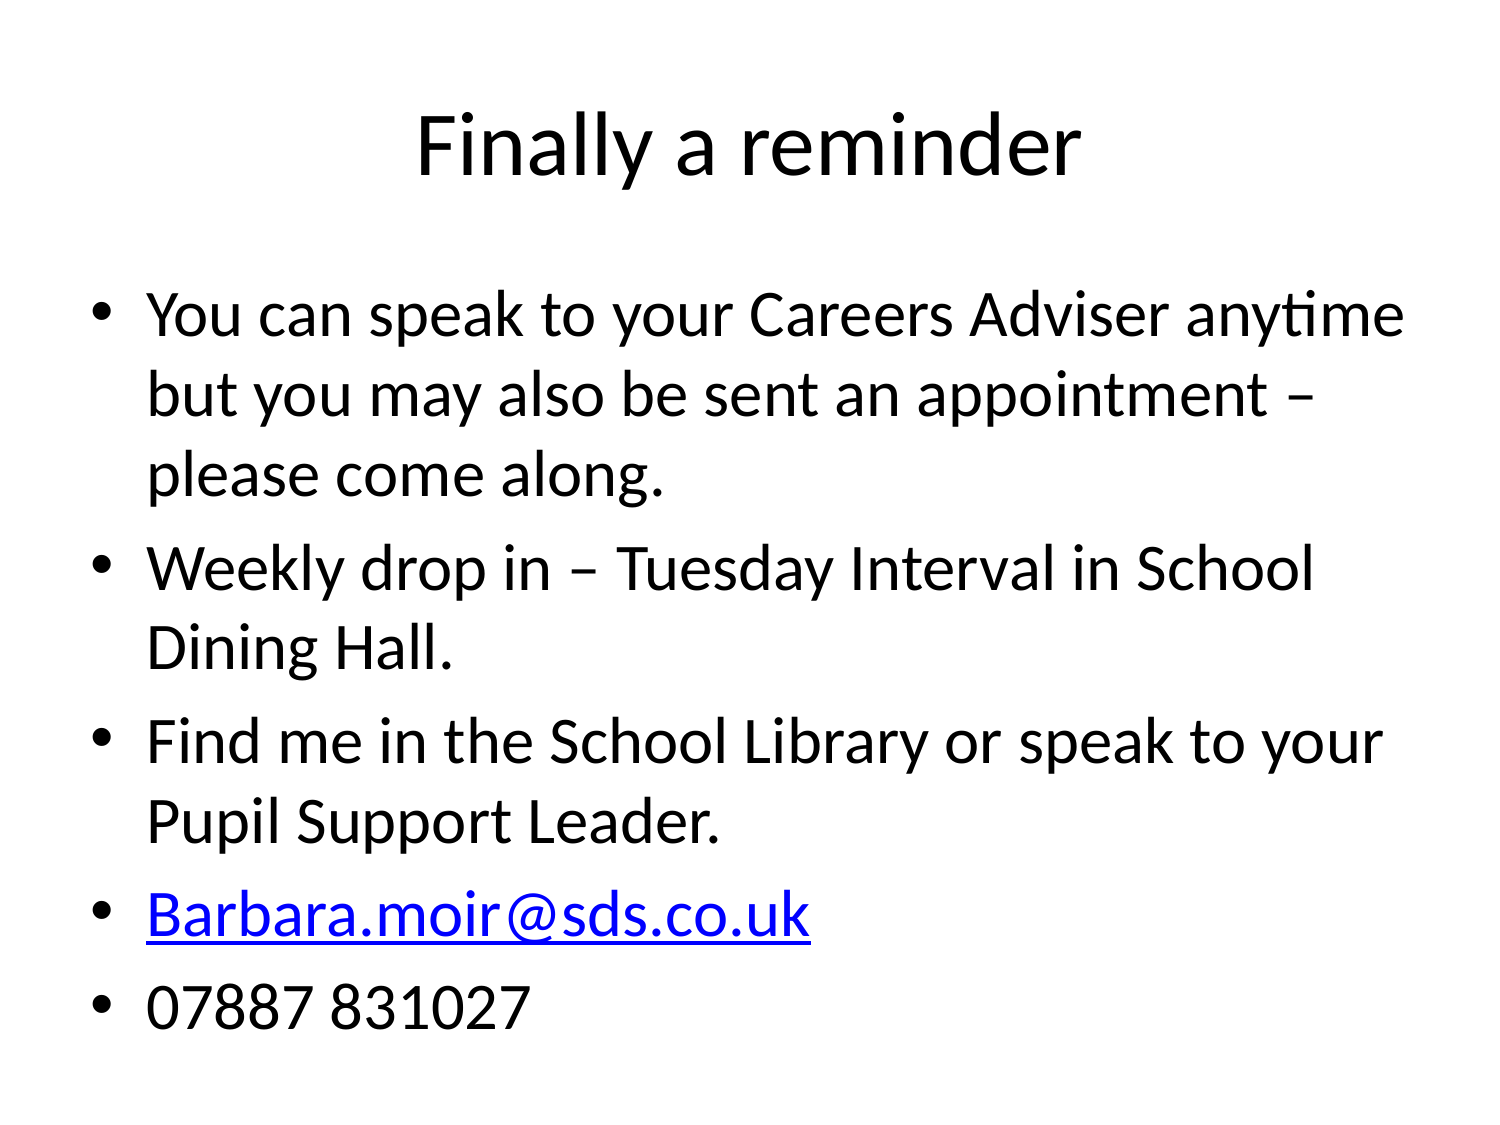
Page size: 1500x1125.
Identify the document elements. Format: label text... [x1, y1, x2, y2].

list You can speak to your Careers Adviser anytime but you may also be sent an appointment – please come along. Weekly drop in – Tuesday Interval in School Dining Hall. Find me in the School Library or speak to your Pupil Support Leader. Barbara.moir@sds.co.uk 07887 831027 [75, 262, 1425, 1005]
title Finally a reminder [75, 45, 1425, 233]
